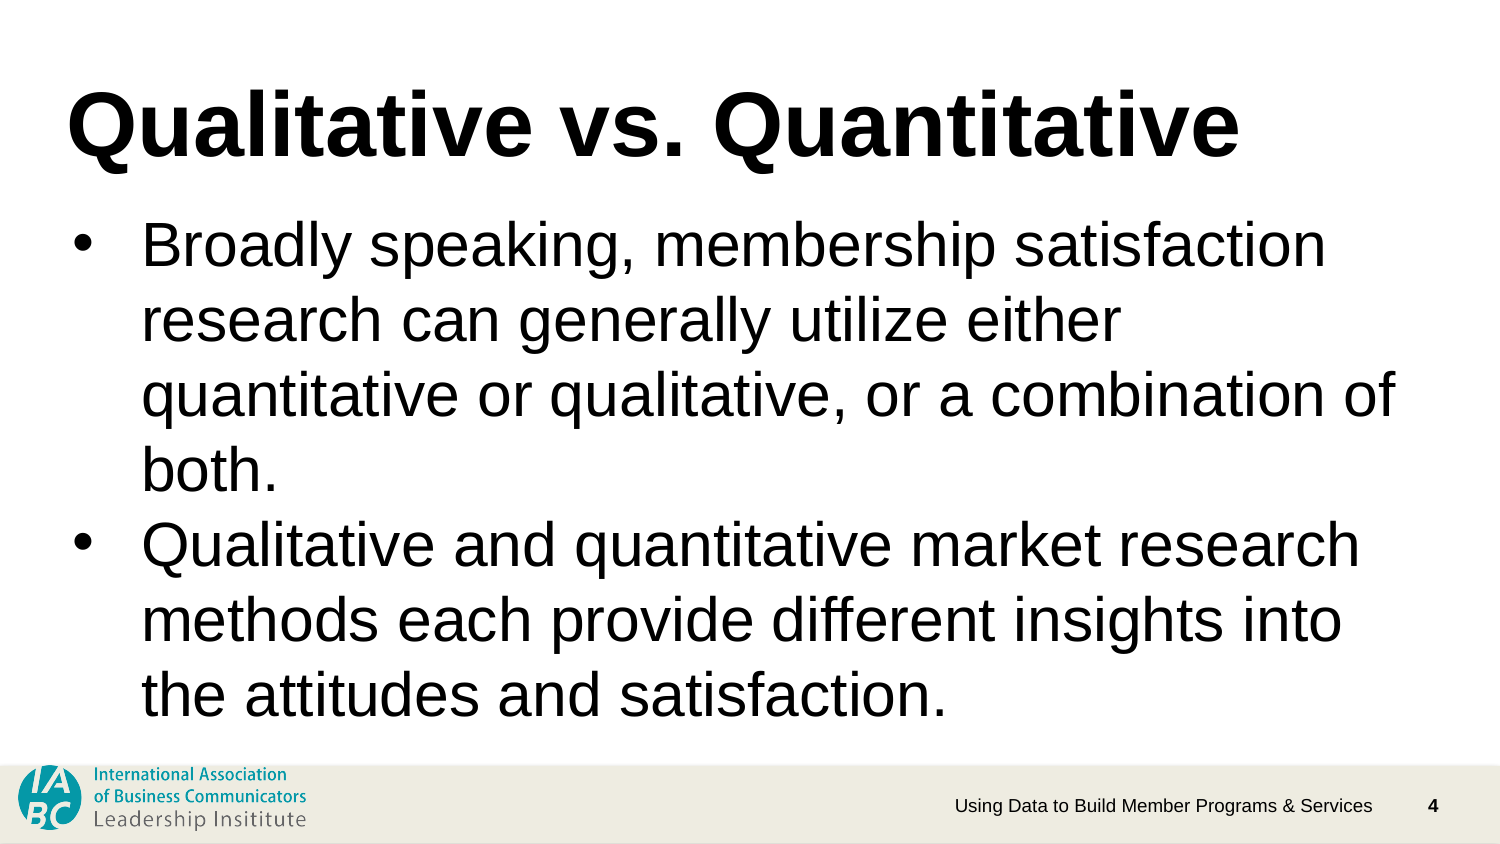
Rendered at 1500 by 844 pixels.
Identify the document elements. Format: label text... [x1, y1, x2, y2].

list Broadly speaking, membership satisfaction research can generally utilize either quantitative or qualitative, or a combination of both. Qualitative and quantitative market research methods each provide different insights into the attitudes and satisfaction. [51, 189, 1449, 763]
slide_number 4 [1356, 782, 1454, 827]
text_box [0, 765, 1500, 844]
footer Using Data to Build Member Programs & Services [512, 782, 1356, 827]
picture [18, 765, 306, 831]
title Qualitative vs. Quantitative [51, 72, 1449, 167]
